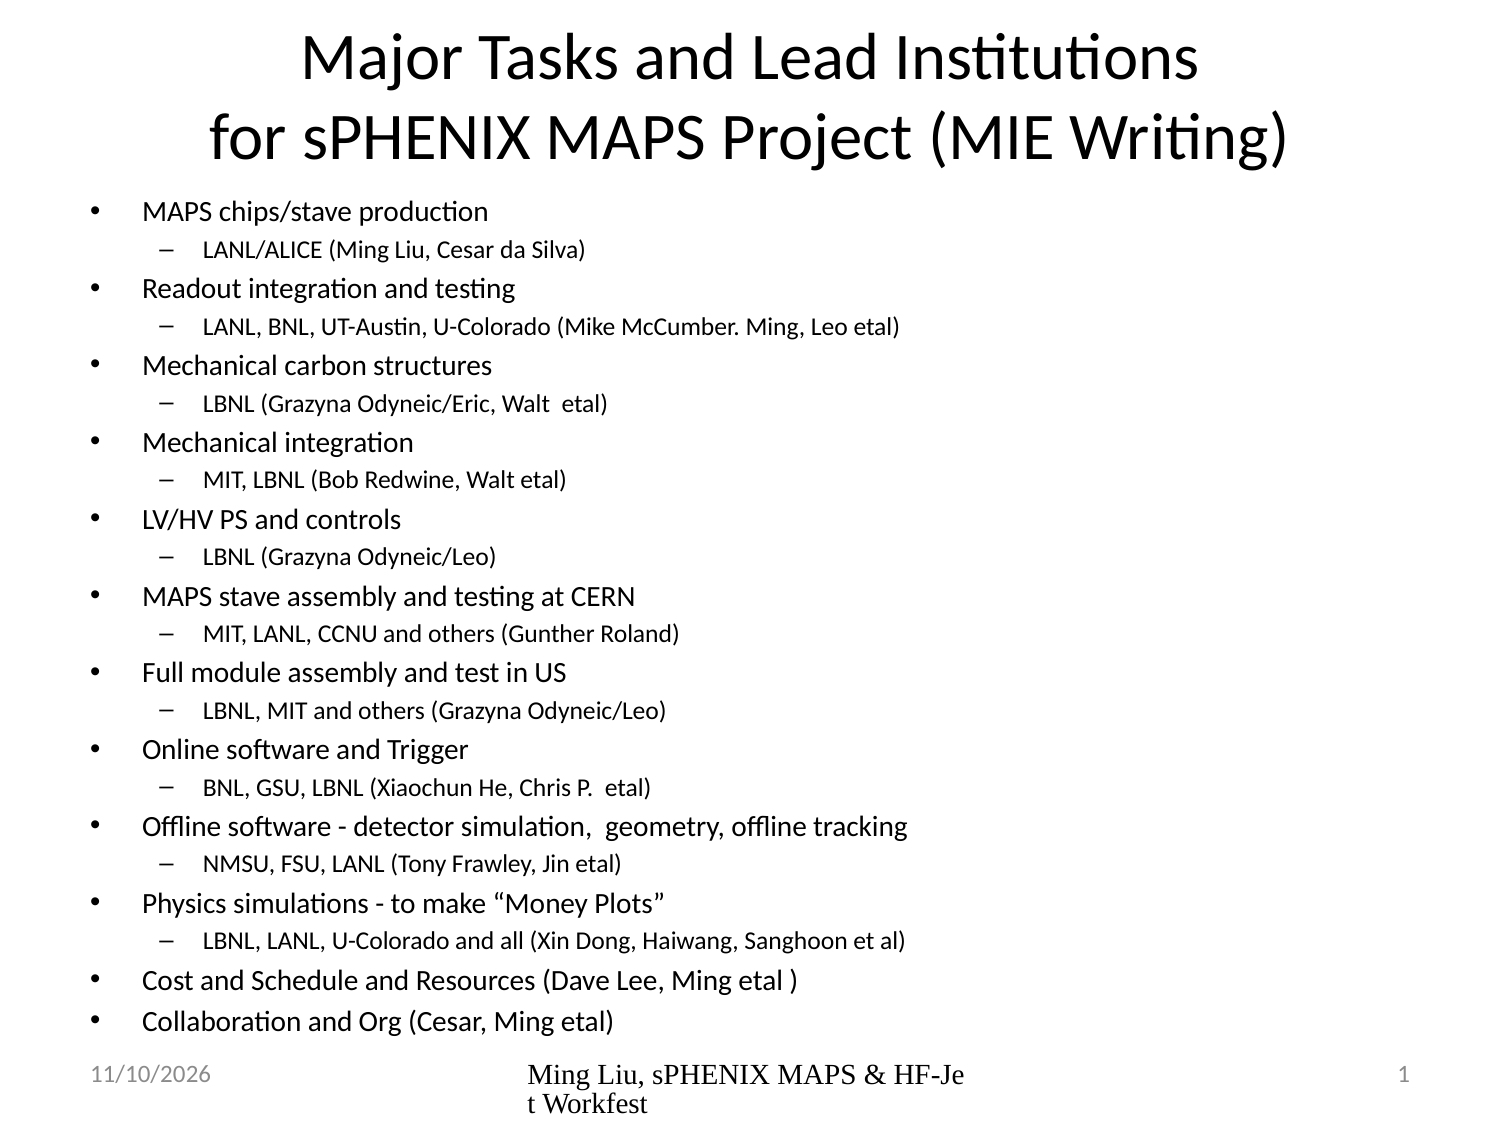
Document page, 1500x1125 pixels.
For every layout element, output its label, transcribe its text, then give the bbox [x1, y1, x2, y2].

footer Ming Liu, sPHENIX MAPS & HF-Jet Workfest [512, 1042, 988, 1103]
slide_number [75, 1042, 425, 1103]
title Major Tasks and Lead Institutions for sPHENIX MAPS Project (MIE Writing) [75, 5, 1425, 180]
list MAPS chips/stave production LANL/ALICE (Ming Liu, Cesar da Silva) Readout integration and testing LANL, BNL, UT-Austin, U-Colorado (Mike McCumber. Ming, Leo etal) Mechanical carbon structures LBNL (Grazyna Odyneic/Eric, Walt etal) Mechanical integration MIT, LBNL (Bob Redwine, Walt etal) LV/HV PS and controls LBNL (Grazyna Odyneic/Leo) MAPS stave assembly and testing at CERN MIT, LANL, CCNU and others (Gunther Roland) Full module assembly and test in US LBNL, MIT and others (Grazyna Odyneic/Leo) Online software and Trigger BNL, GSU, LBNL (Xiaochun He, Chris P. etal) Offline software - detector simulation, geometry, offline tracking NMSU, FSU, LANL (Tony Frawley, Jin etal) Physics simulations - to make “Money Plots” LBNL, LANL, U-Colorado and all (Xin Dong, Haiwang, Sanghoon et al) Cost and Schedule and Resources (Dave Lee, Ming etal ) Collaboration and Org (Cesar, Ming etal) [75, 184, 1425, 1048]
slide_number 1 [1074, 1042, 1425, 1103]
